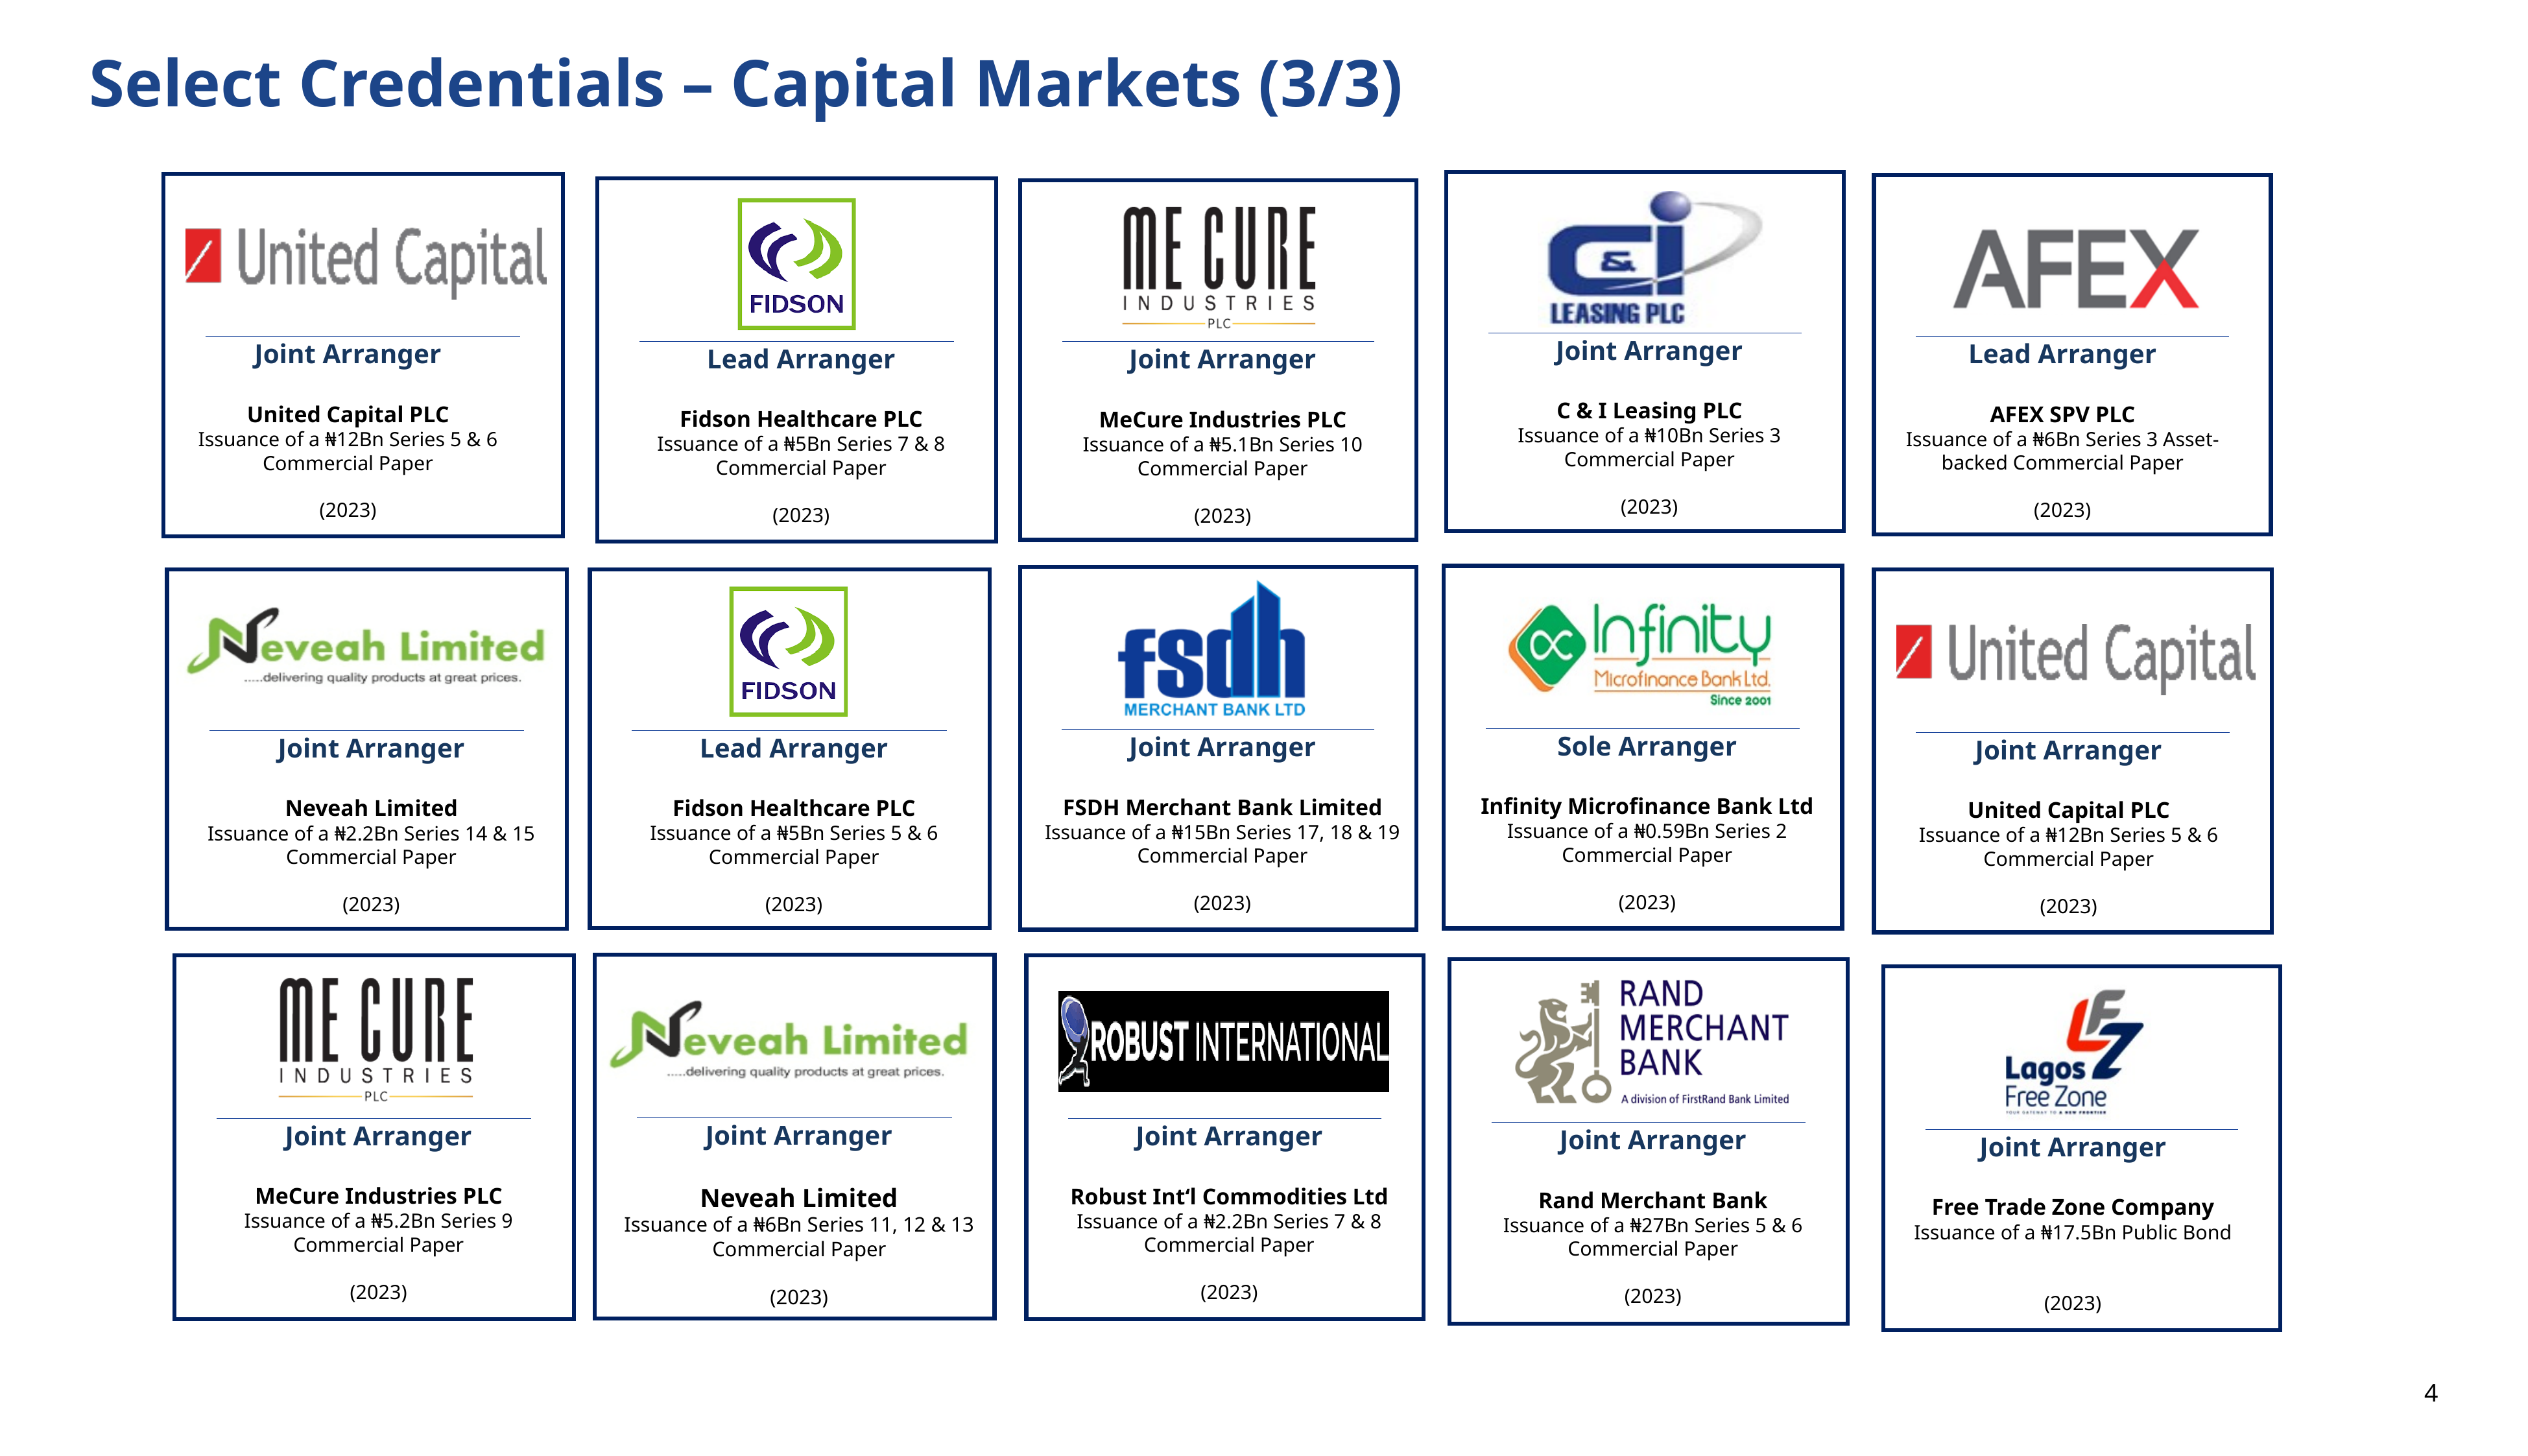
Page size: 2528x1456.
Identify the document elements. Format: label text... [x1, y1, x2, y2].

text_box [1443, 566, 1847, 929]
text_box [1874, 569, 2272, 933]
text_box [167, 569, 571, 929]
text_box [54, 1385, 2474, 1424]
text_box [597, 178, 1001, 542]
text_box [163, 173, 563, 537]
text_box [1020, 566, 1421, 930]
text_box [1883, 966, 2281, 1330]
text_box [1446, 171, 1848, 531]
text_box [1449, 959, 1853, 1324]
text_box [1020, 180, 1422, 540]
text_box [1026, 955, 1428, 1319]
text_box Select Credentials – Capital Markets (3/3) [80, 46, 2027, 147]
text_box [595, 954, 999, 1319]
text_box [1874, 175, 2271, 534]
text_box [590, 569, 994, 928]
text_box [174, 955, 578, 1319]
